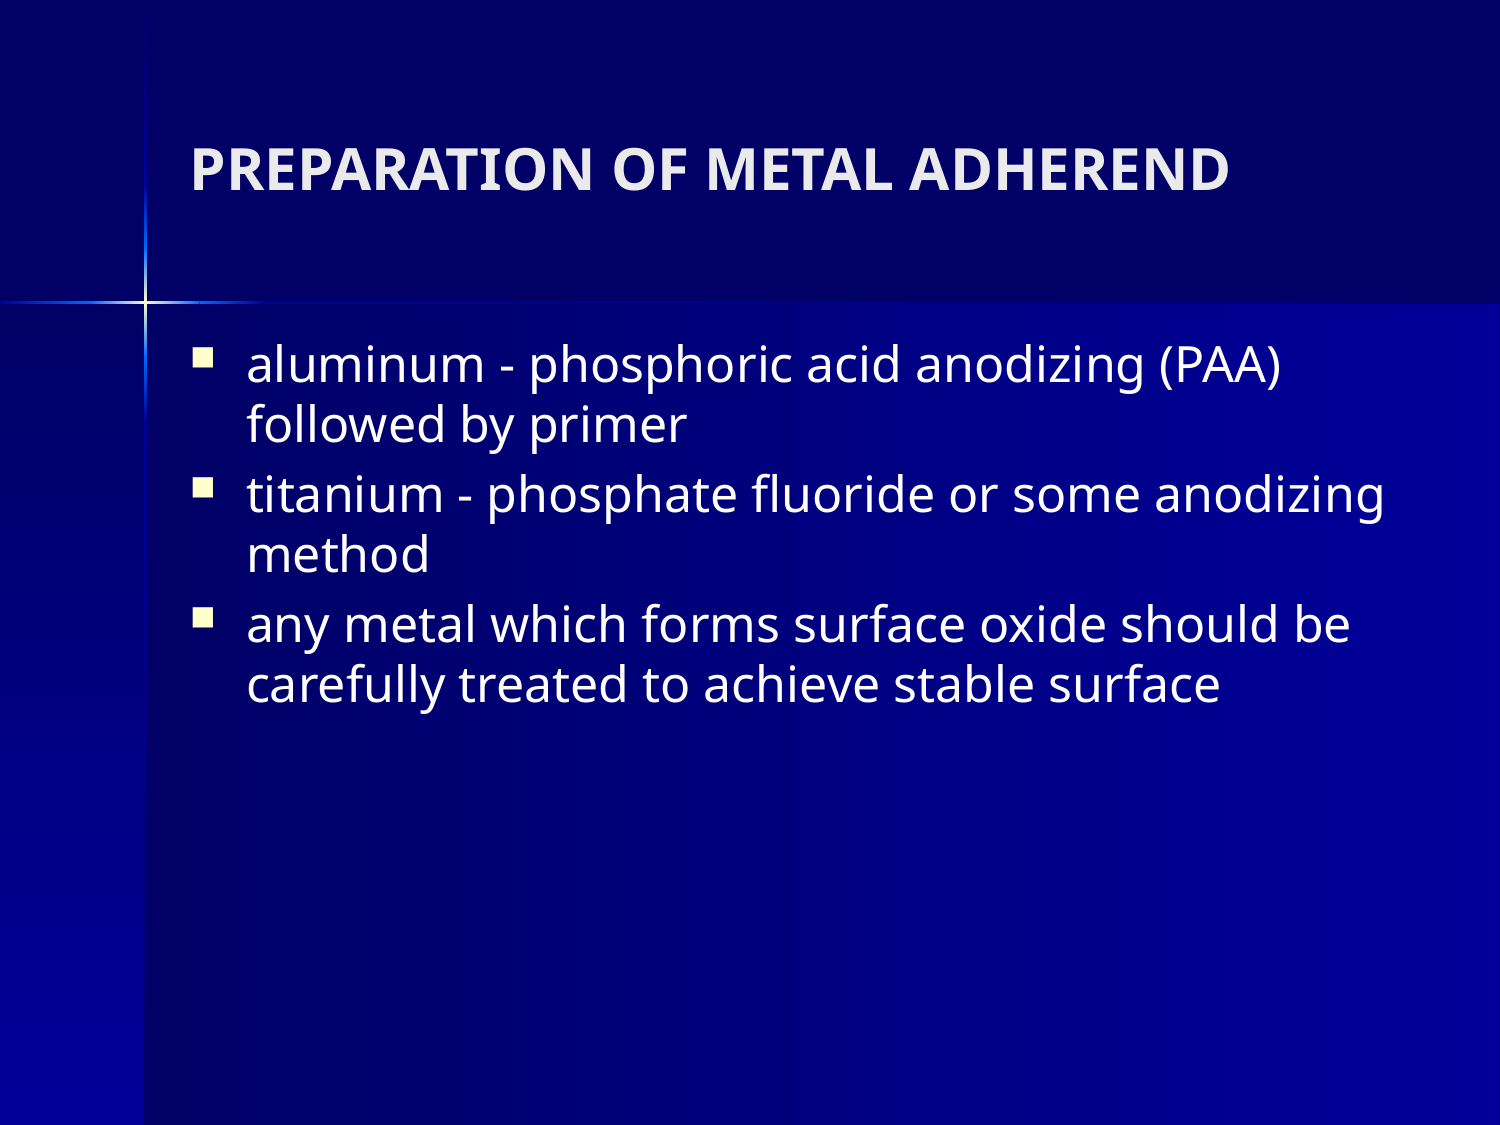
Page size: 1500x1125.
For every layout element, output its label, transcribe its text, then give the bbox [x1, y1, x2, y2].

list aluminum - phosphoric acid anodizing (PAA) followed by primer titanium - phosphate fluoride or some anodizing method any metal which forms surface oxide should be carefully treated to achieve stable surface [174, 324, 1413, 1001]
title PREPARATION OF METAL ADHEREND [174, 49, 1413, 286]
